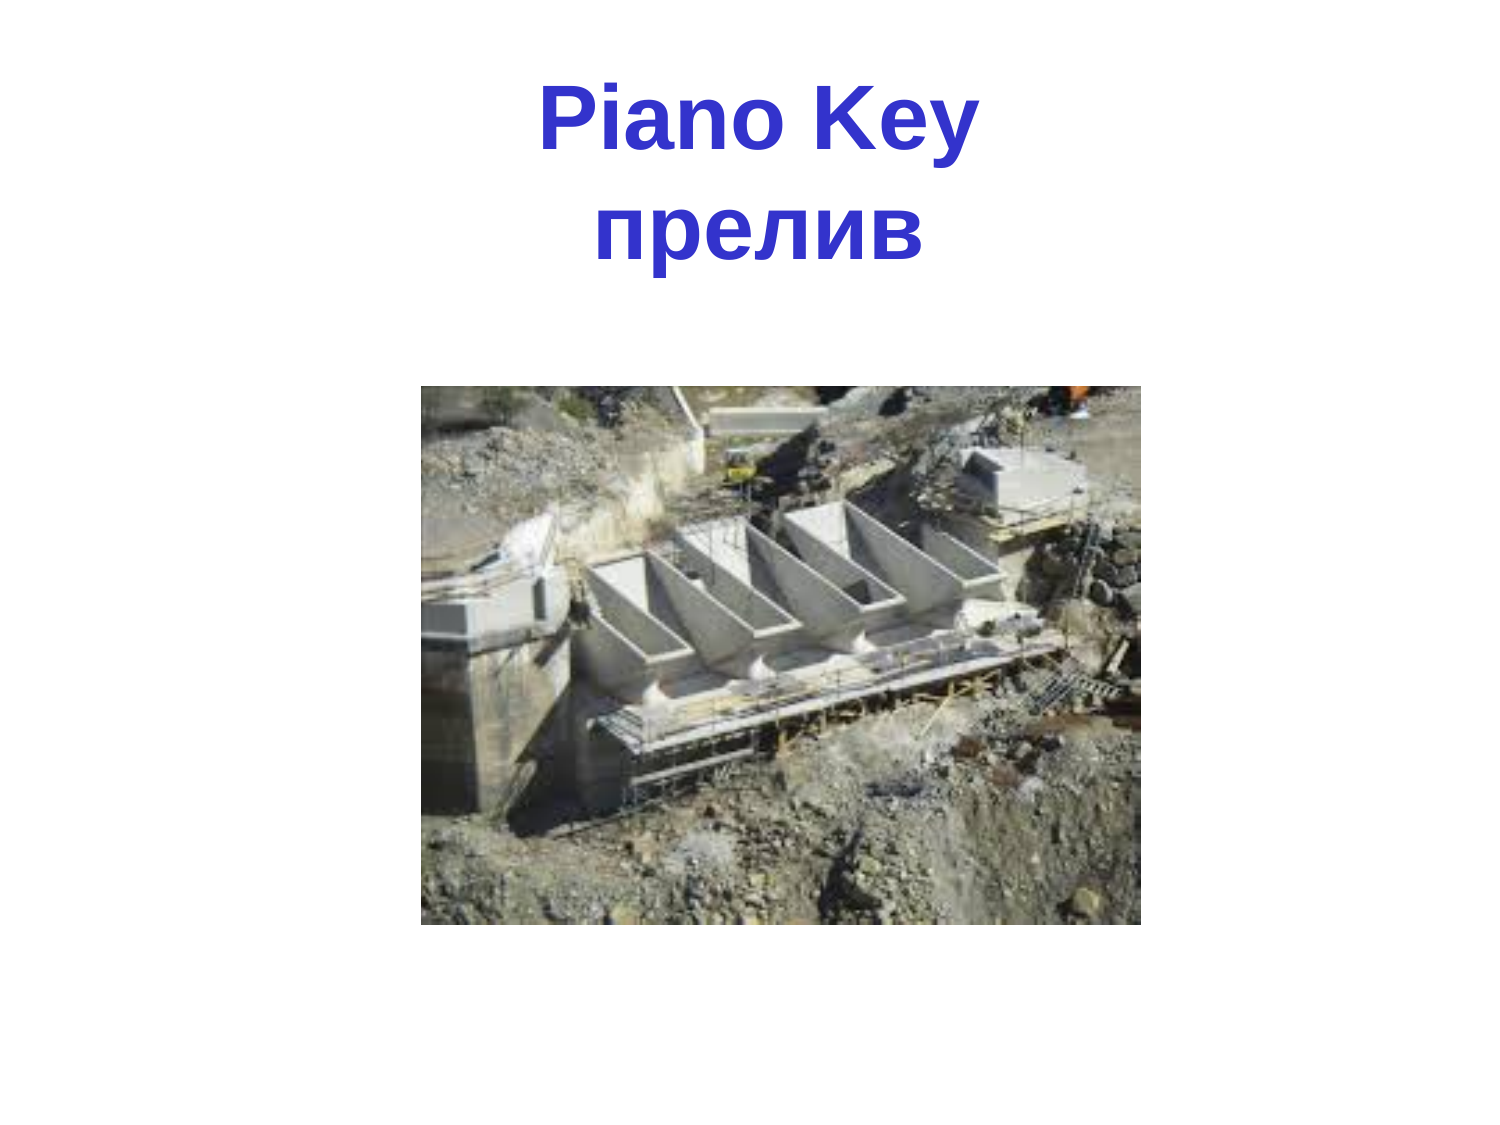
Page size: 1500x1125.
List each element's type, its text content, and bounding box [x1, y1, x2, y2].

picture [421, 386, 1141, 926]
title Piano Key прелив [374, 116, 1144, 220]
